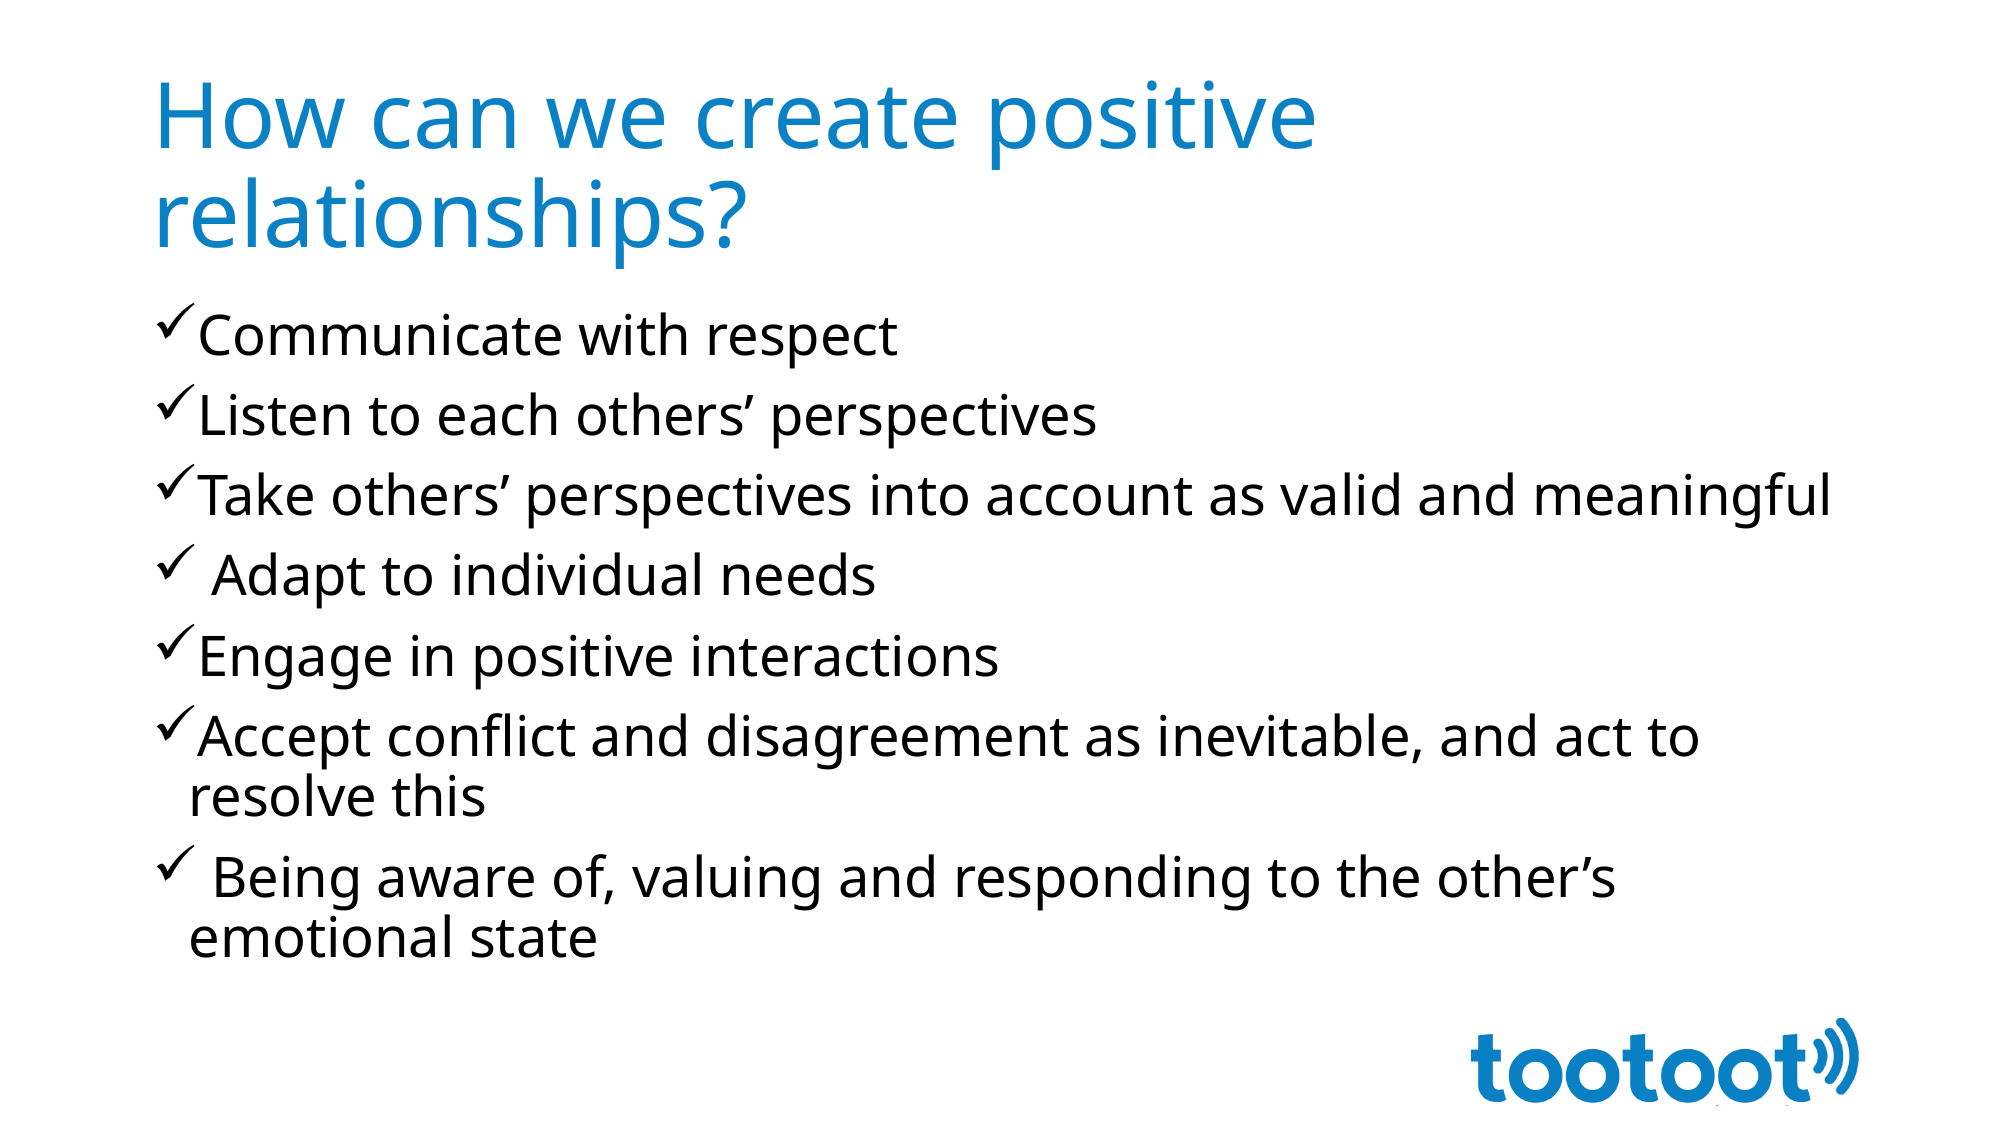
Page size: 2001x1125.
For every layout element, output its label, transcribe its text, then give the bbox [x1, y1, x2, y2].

list Communicate with respect Listen to each others’ perspectives Take others’ perspectives into account as valid and meaningful Adapt to individual needs Engage in positive interactions Accept conflict and disagreement as inevitable, and act to resolve this Being aware of, valuing and responding to the other’s emotional state [137, 299, 1863, 1014]
picture [1470, 1014, 1863, 1106]
title How can we create positive relationships? [137, 59, 1863, 278]
